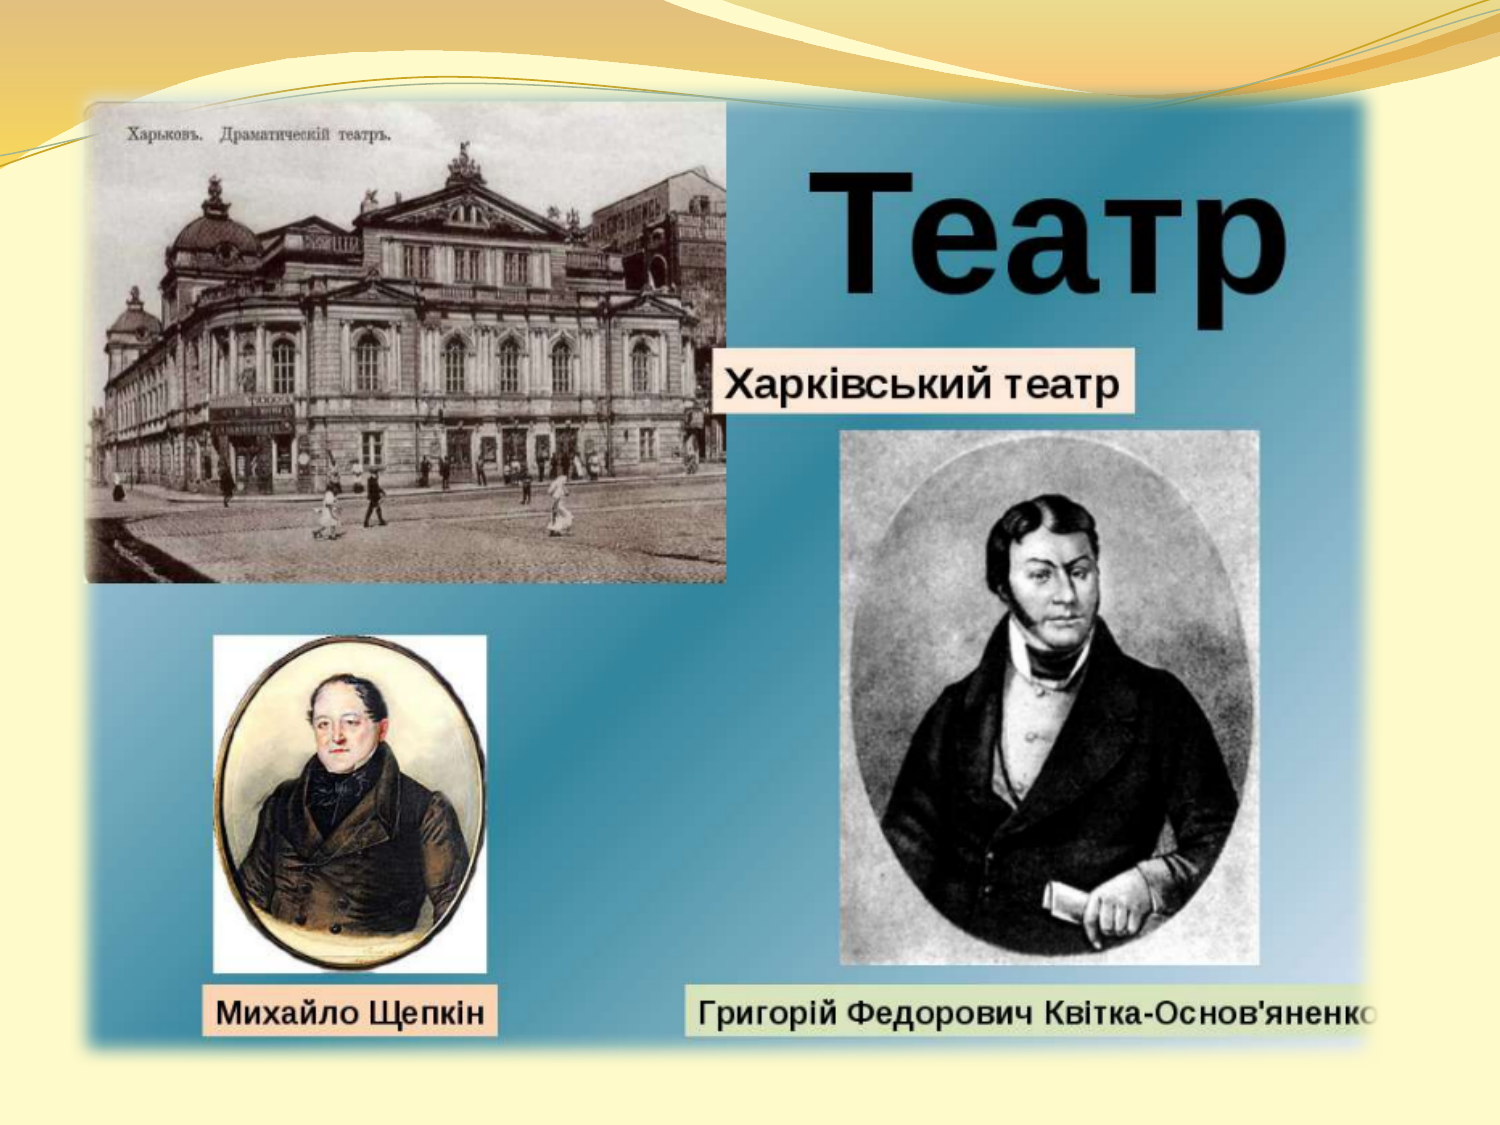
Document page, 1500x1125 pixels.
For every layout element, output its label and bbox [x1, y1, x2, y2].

picture [70, 81, 1384, 1067]
